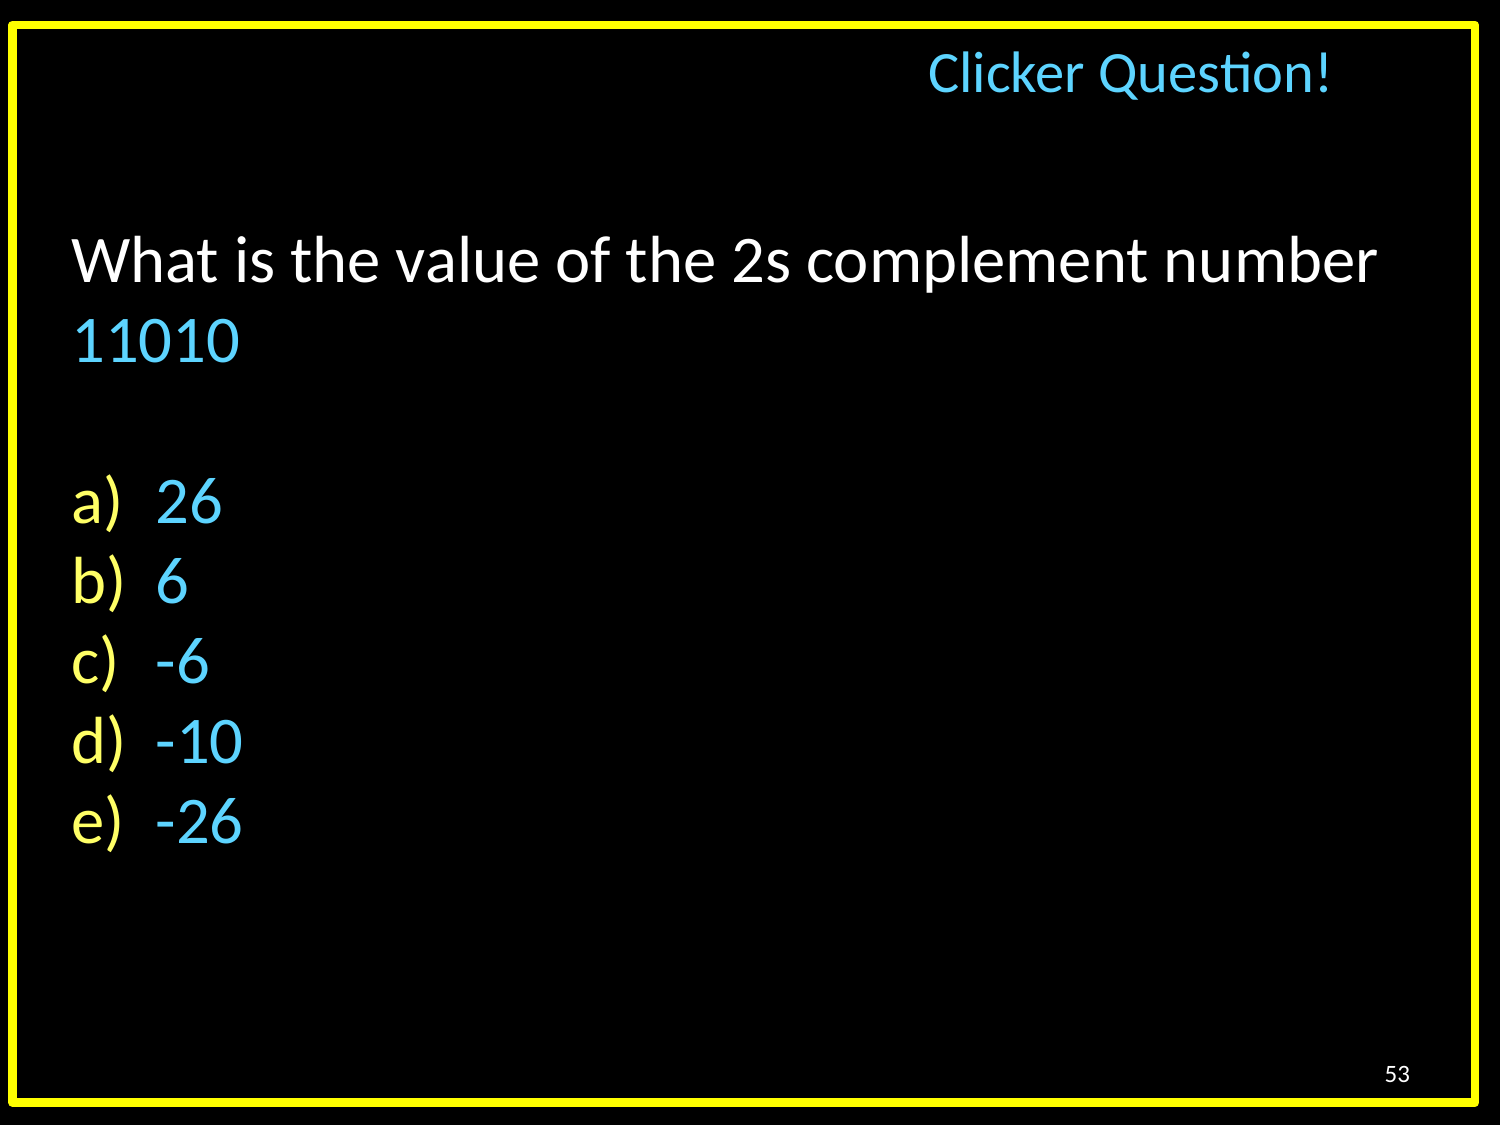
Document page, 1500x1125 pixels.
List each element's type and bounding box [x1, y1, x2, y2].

text_box [10, 23, 1477, 1105]
